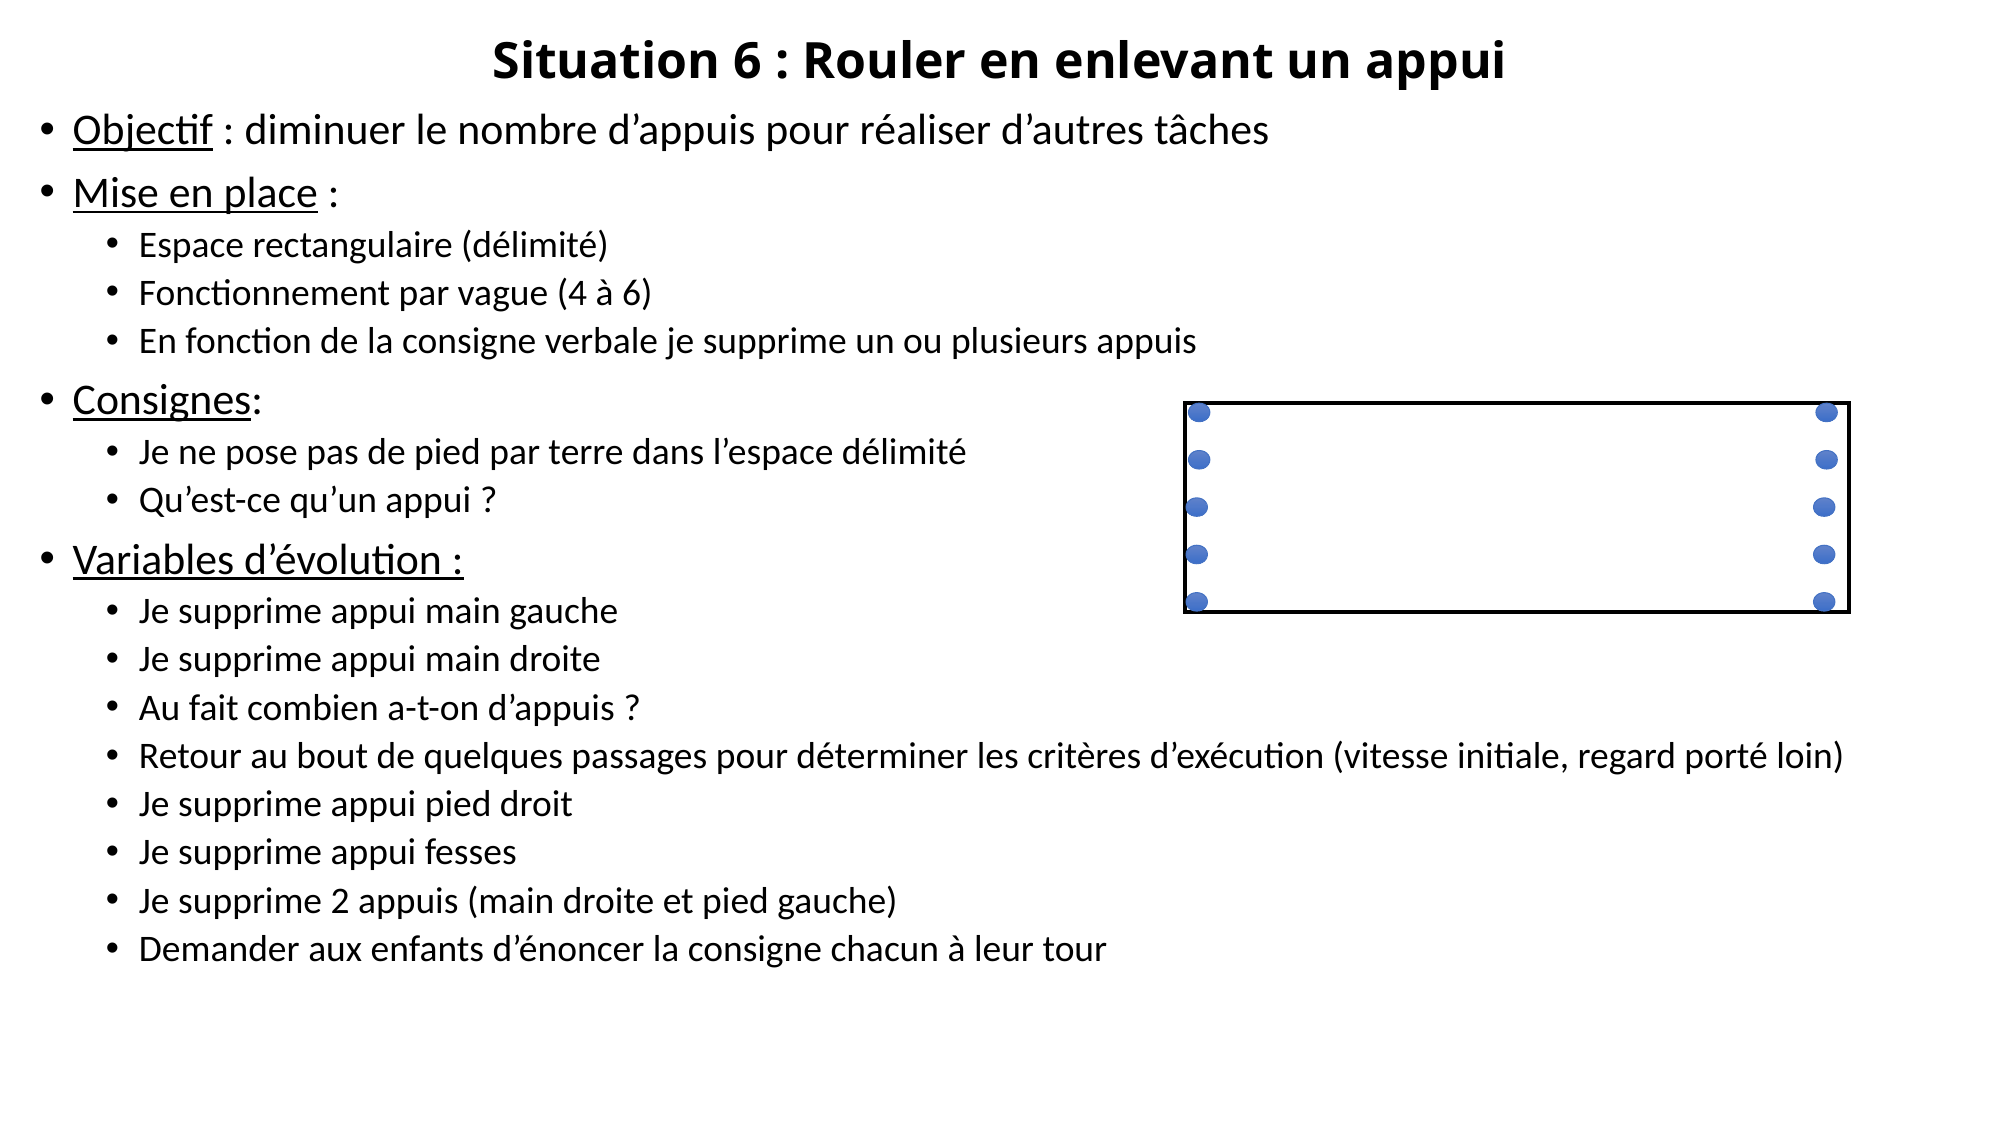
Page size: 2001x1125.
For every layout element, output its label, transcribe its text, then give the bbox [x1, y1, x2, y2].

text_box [1813, 403, 1838, 612]
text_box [1186, 403, 1210, 612]
list Objectif : diminuer le nombre d’appuis pour réaliser d’autres tâches Mise en place : Espace rectangulaire (délimité) Fonctionnement par vague (4 à 6) En fonction de la consigne verbale je supprime un ou plusieurs appuis Consignes: Je ne pose pas de pied par terre dans l’espace délimité Qu’est-ce qu’un appui ? Variables d’évolution : Je supprime appui main gauche Je supprime appui main droite Au fait combien a-t-on d’appuis ? Retour au bout de quelques passages pour déterminer les critères d’exécution (vitesse initiale, regard porté loin) Je supprime appui pied droit Je supprime appui fesses Je supprime 2 appuis (main droite et pied gauche) Demander aux enfants d’énoncer la consigne chacun à leur tour [24, 99, 1863, 1014]
title Situation 6 : Rouler en enlevant un appui [137, 24, 1863, 99]
text_box [1184, 402, 1850, 613]
